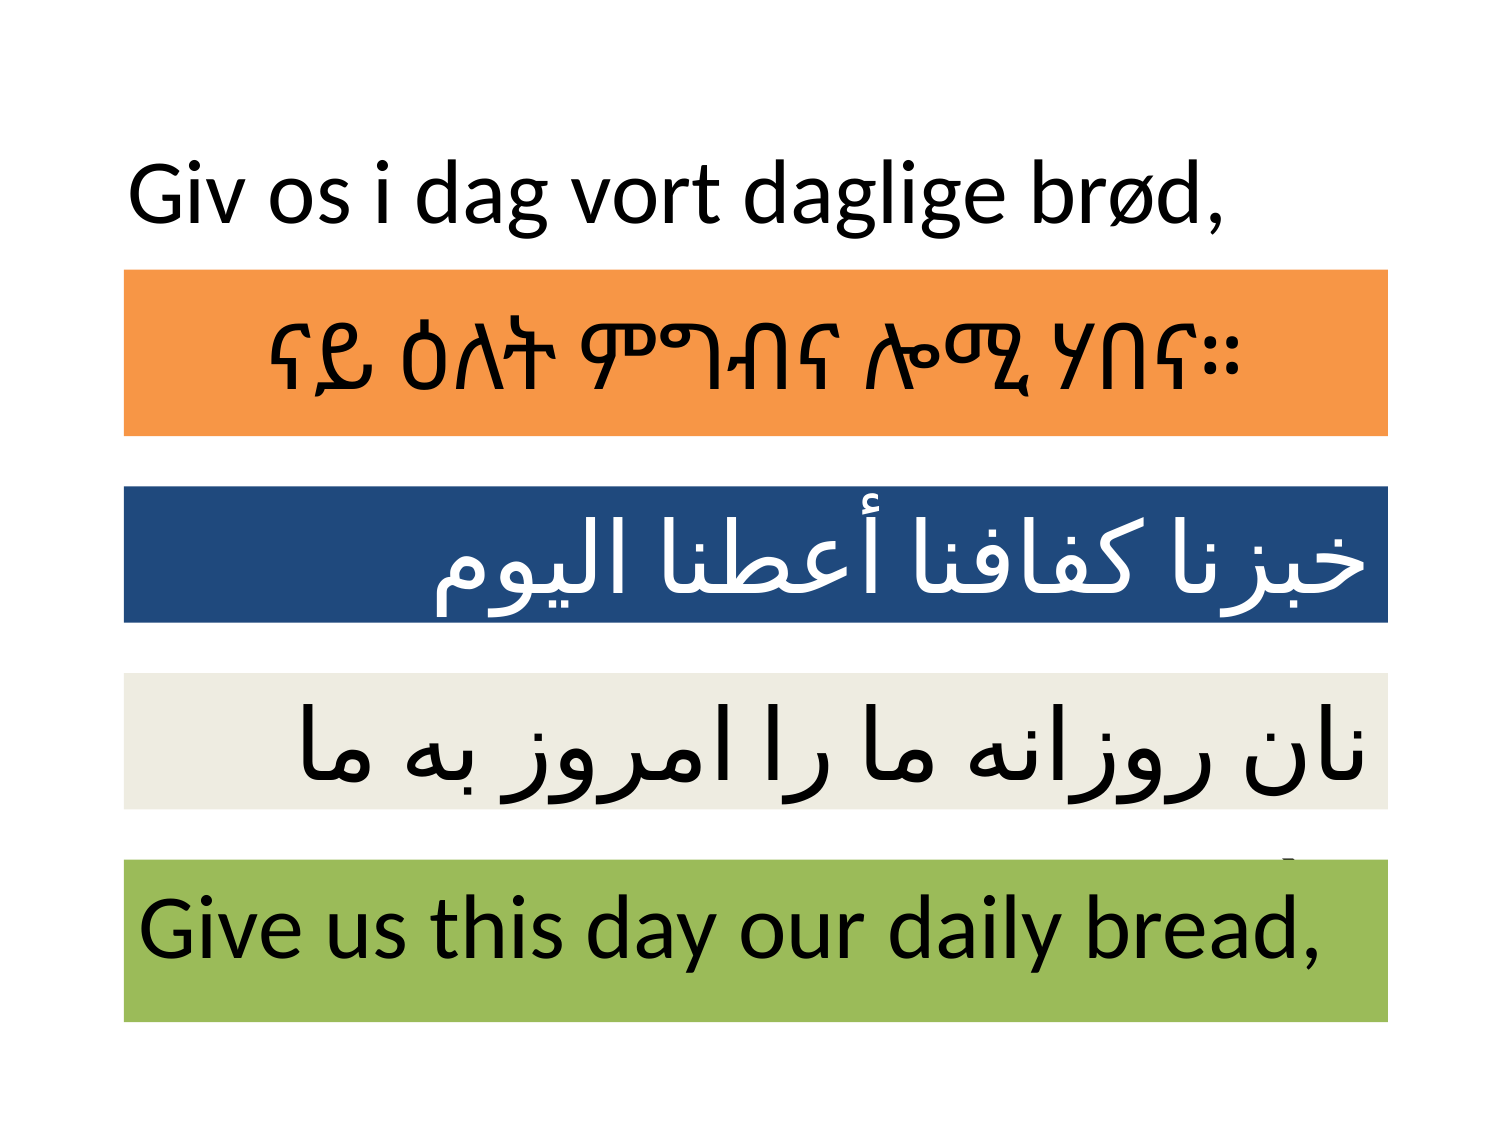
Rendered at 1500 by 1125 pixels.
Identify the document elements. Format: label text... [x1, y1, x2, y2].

text_box خبزنا كفافنا أعطنا اليوم [123, 486, 1388, 623]
text_box نان روزانه ما را امروز به ما بده. [123, 673, 1388, 810]
title Giv os i dag vort daglige brød, [112, 66, 1388, 308]
text_box Give us this day our daily bread, [123, 859, 1388, 1023]
text_box ናይ ዕለት ምግብና ሎሚ ሃበና። [123, 269, 1388, 437]
